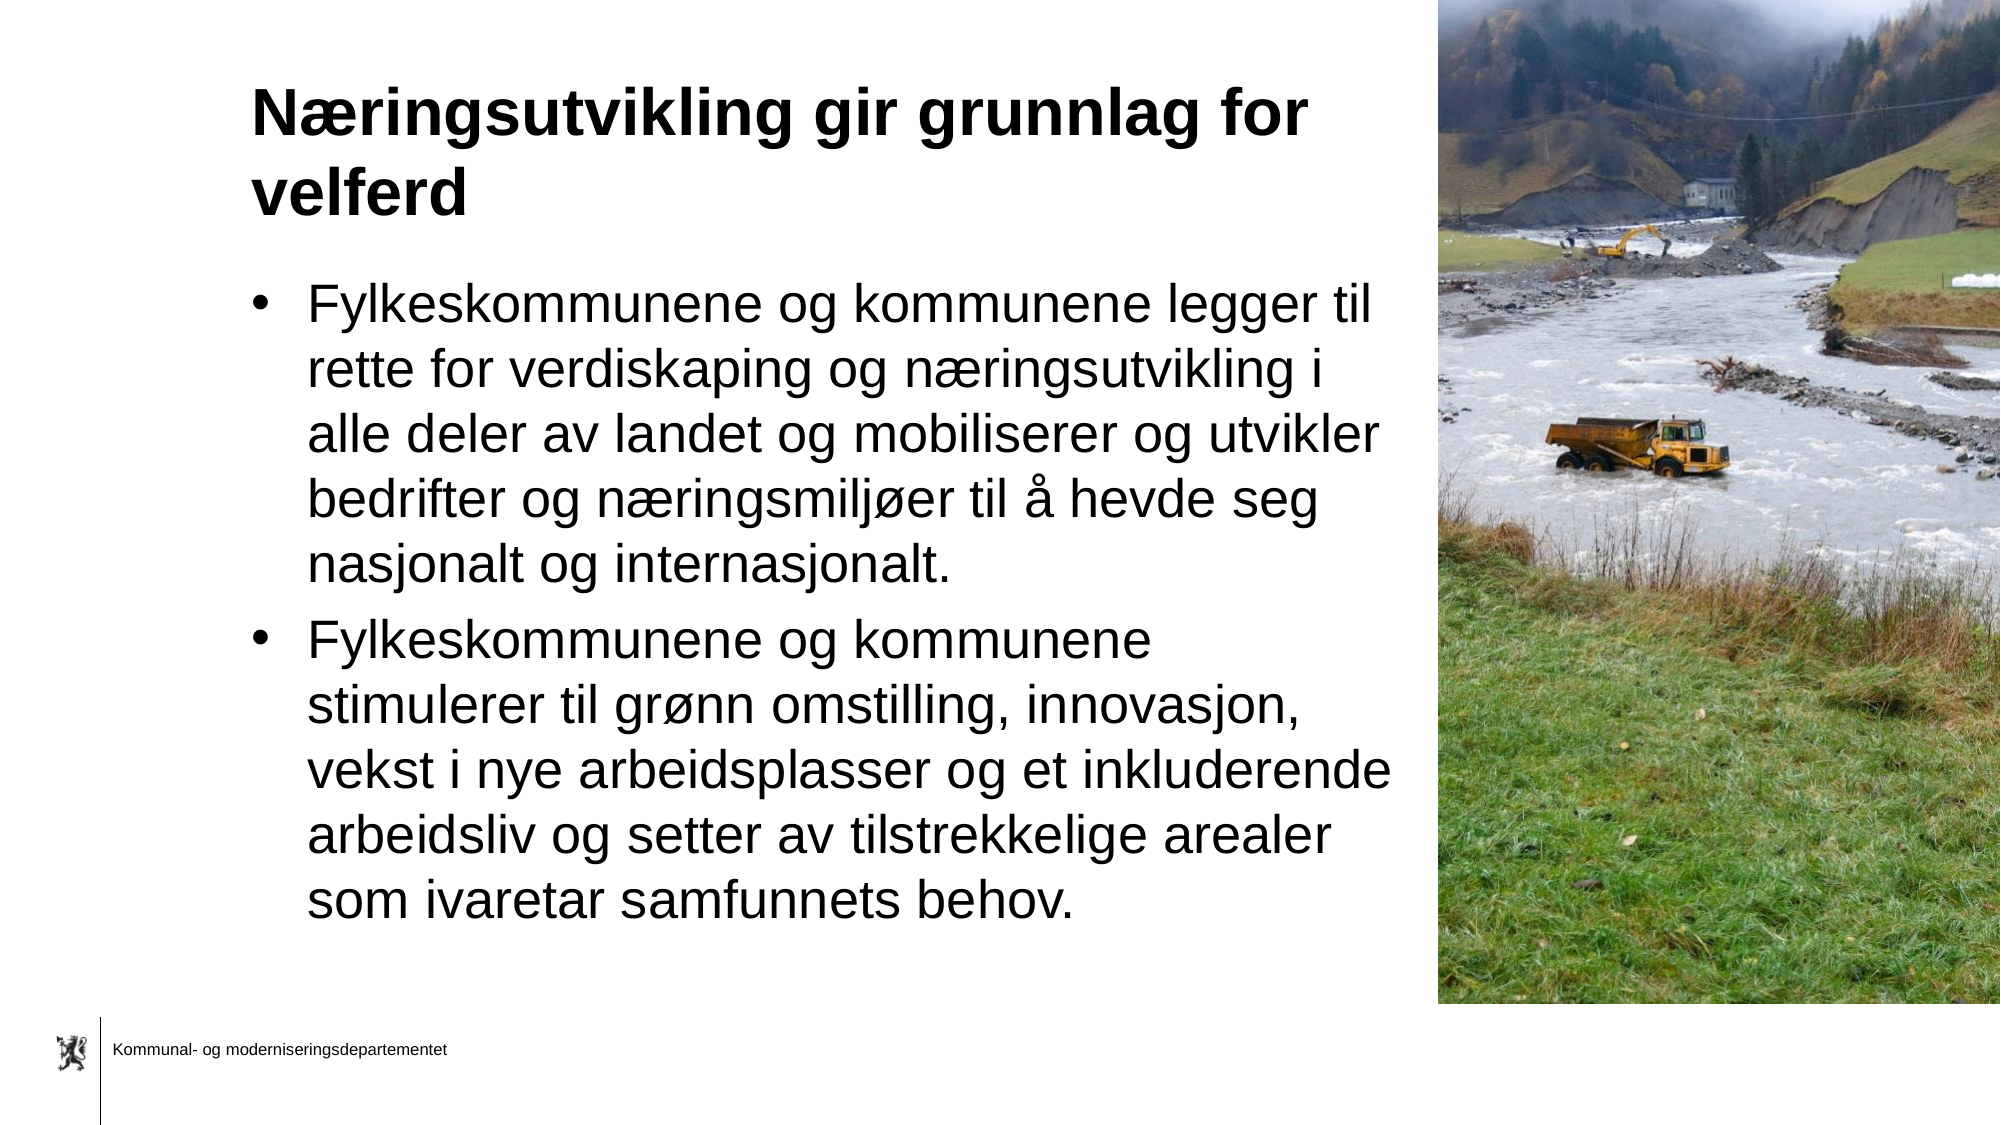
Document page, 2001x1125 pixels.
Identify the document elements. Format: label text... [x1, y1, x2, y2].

picture [56, 1035, 87, 1072]
title Næringsutvikling gir grunnlag for velferd [235, 48, 1418, 237]
picture [1438, 0, 2000, 1005]
list Fylkeskommunene og kommunene legger til rette for verdiskaping og næringsutvikling i alle deler av landet og mobiliserer og utvikler bedrifter og næringsmiljøer til å hevde seg nasjonalt og internasjonalt. Fylkeskommunene og kommunene stimulerer til grønn omstilling, innovasjon, vekst i nye arbeidsplasser og et inkluderende arbeidsliv og setter av tilstrekkelige arealer som ivaretar samfunnets behov. [235, 260, 1418, 1004]
